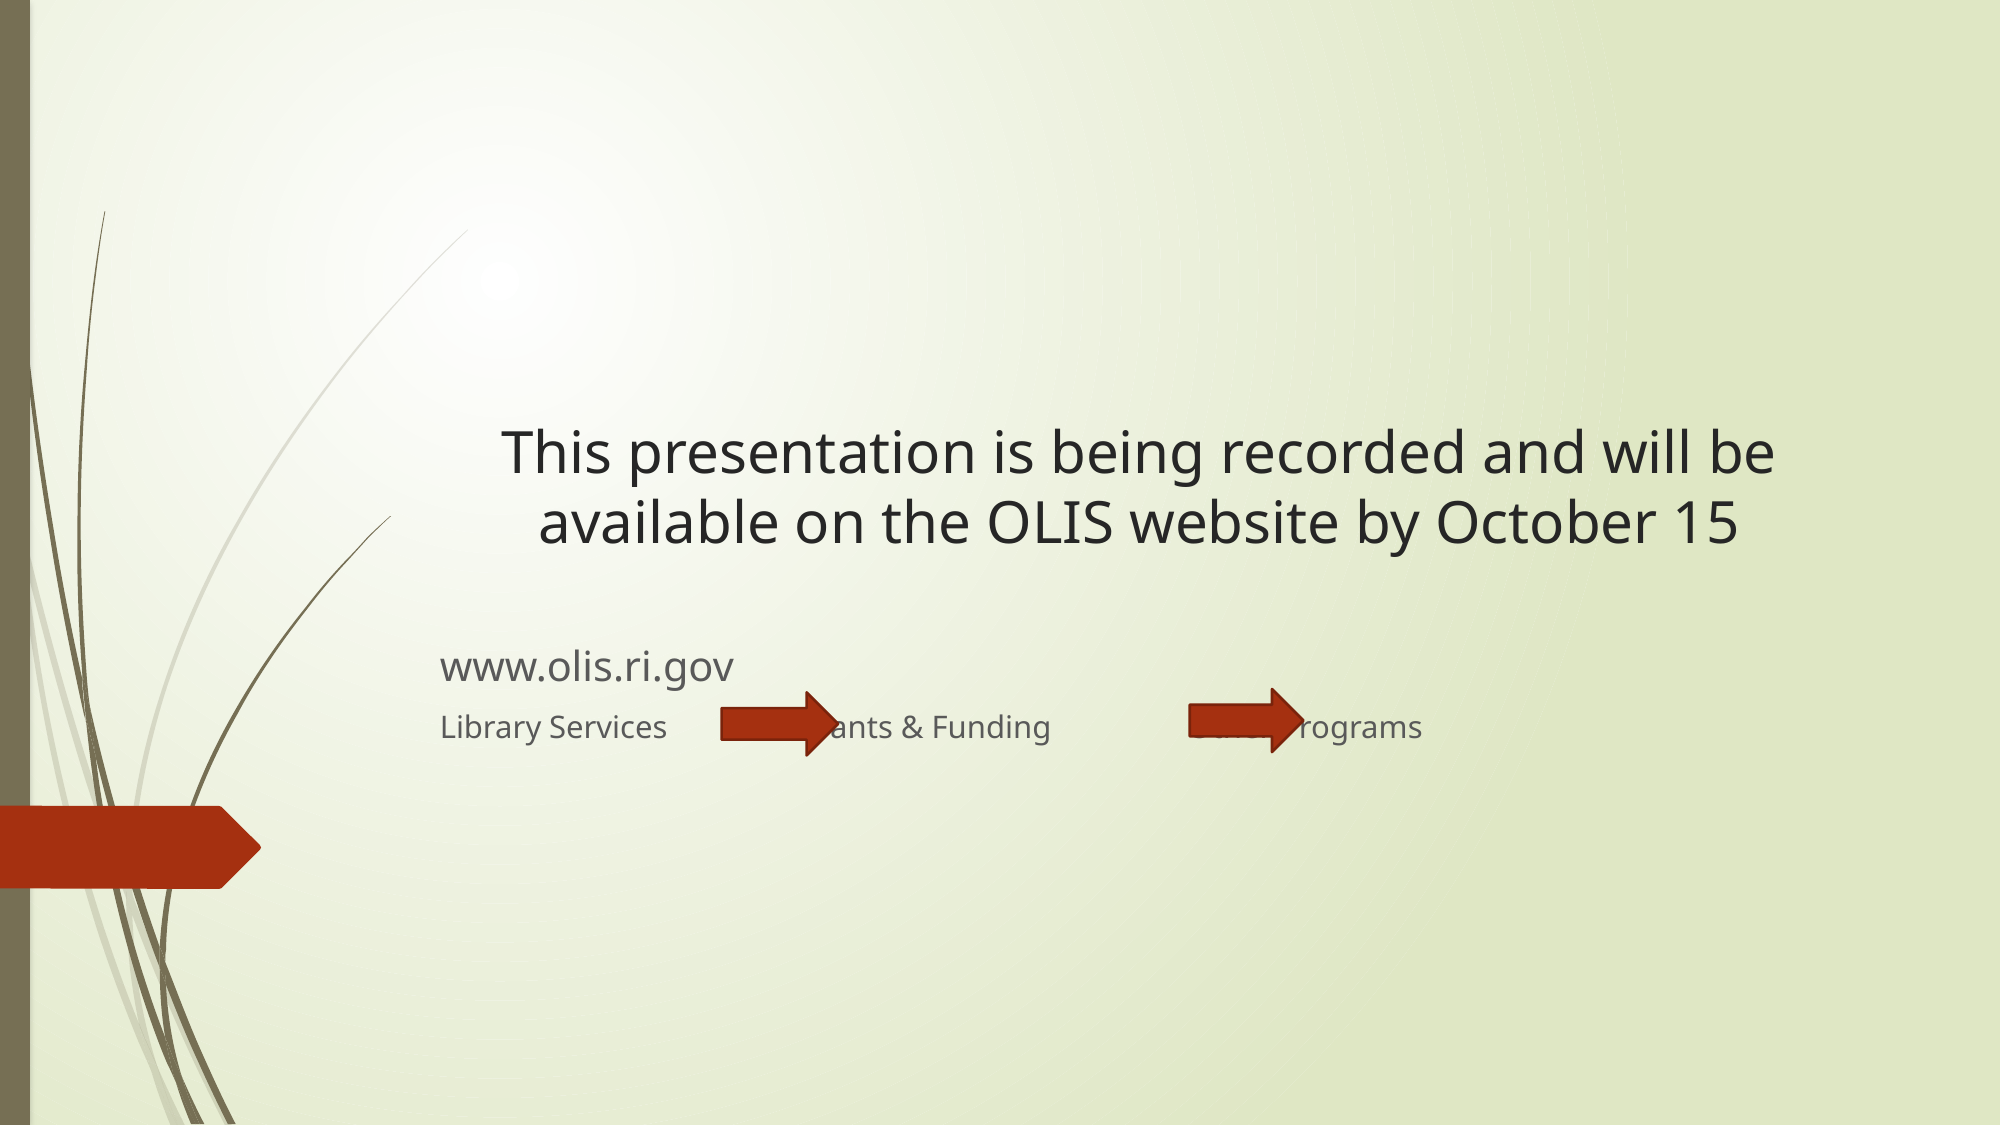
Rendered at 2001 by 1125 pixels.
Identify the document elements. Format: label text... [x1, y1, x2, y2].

title This presentation is being recorded and will be available on the OLIS website by October 15 [390, 333, 1888, 563]
text_box [720, 691, 840, 757]
text_box [1188, 687, 1305, 754]
list www.olis.ri.gov Library Services Grants & Funding Other Programs [424, 632, 1888, 753]
